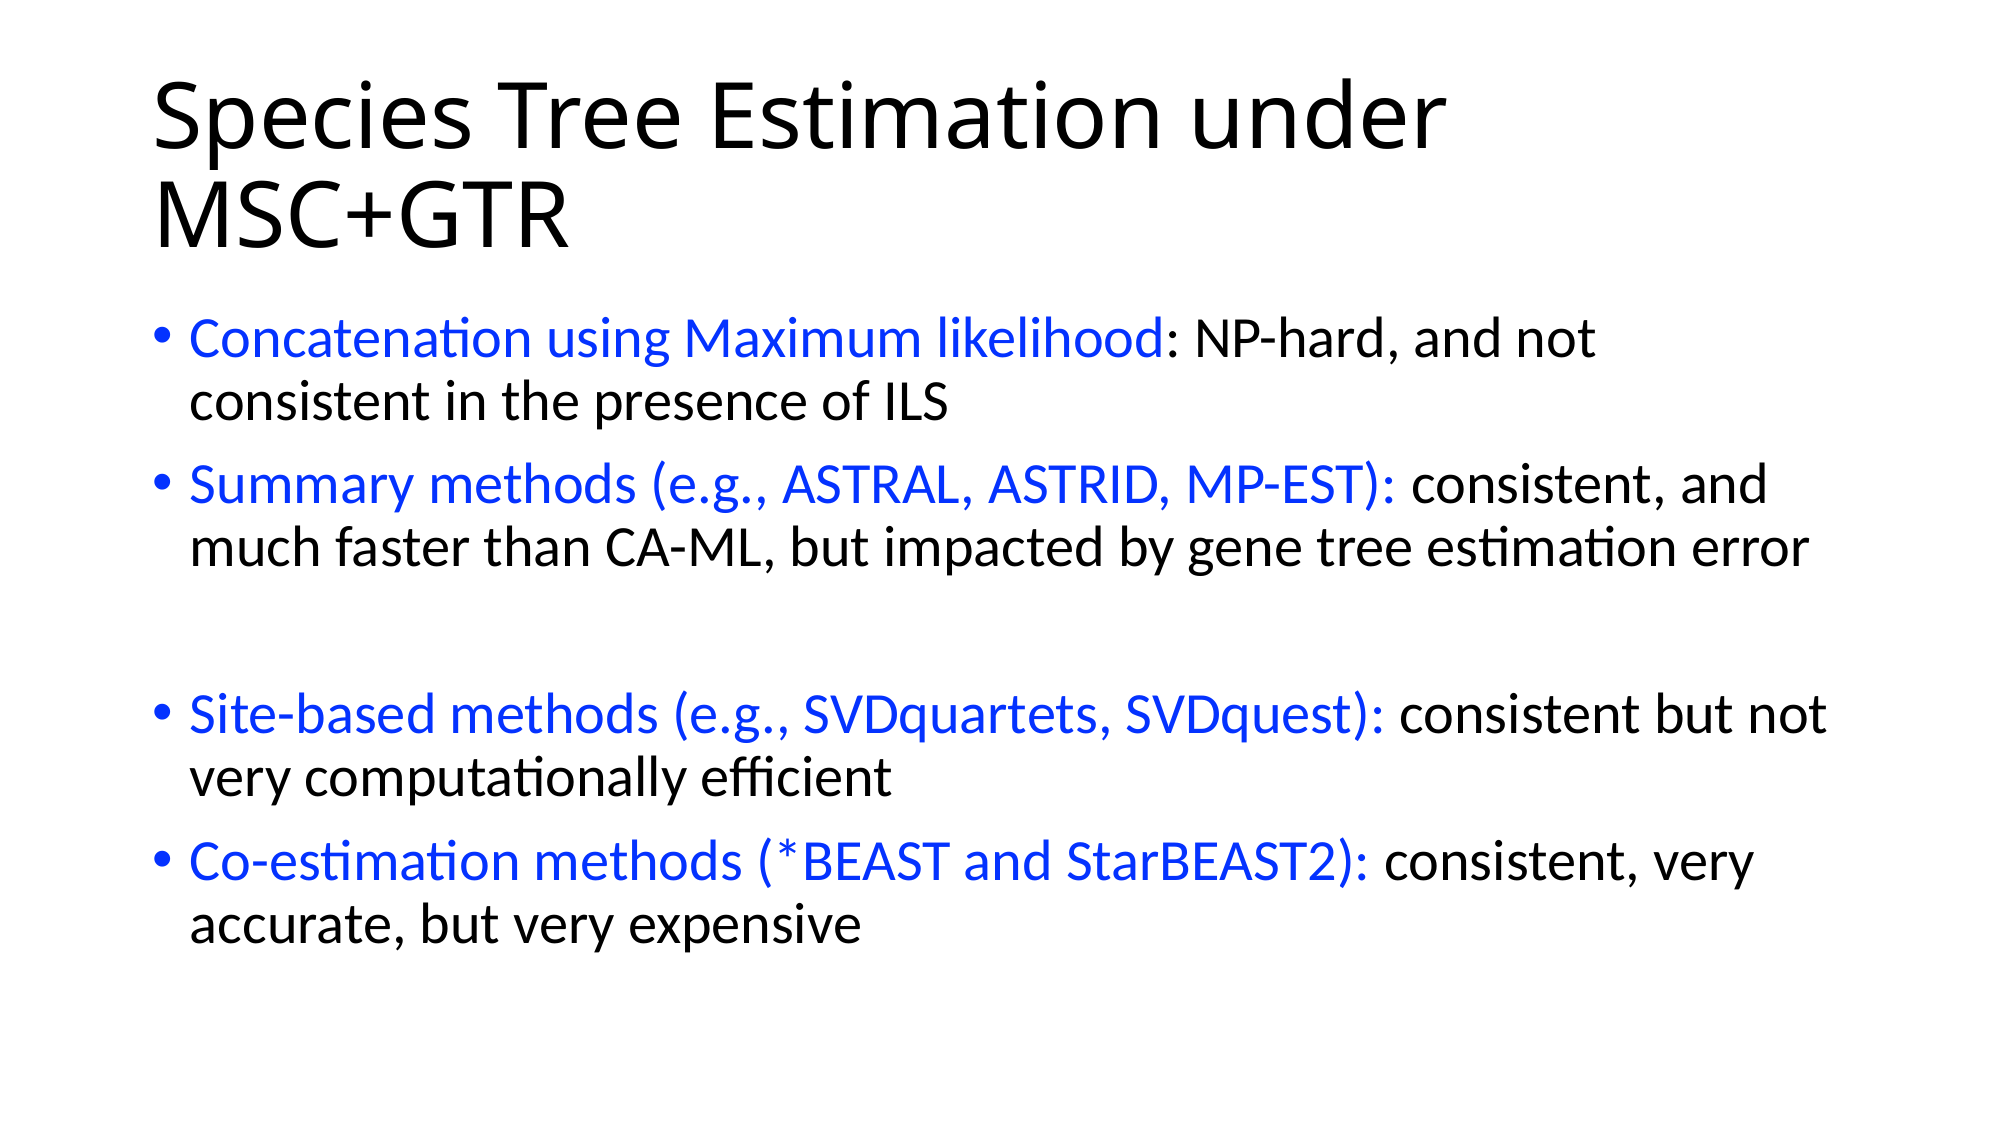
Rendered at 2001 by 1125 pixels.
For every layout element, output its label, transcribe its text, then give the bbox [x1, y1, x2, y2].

list Concatenation using Maximum likelihood: NP-hard, and not consistent in the presence of ILS Summary methods (e.g., ASTRAL, ASTRID, MP-EST): consistent, and much faster than CA-ML, but impacted by gene tree estimation error Site-based methods (e.g., SVDquartets, SVDquest): consistent but not very computationally efficient Co-estimation methods (*BEAST and StarBEAST2): consistent, very accurate, but very expensive [137, 299, 1863, 1014]
title Species Tree Estimation under MSC+GTR [137, 59, 1863, 278]
